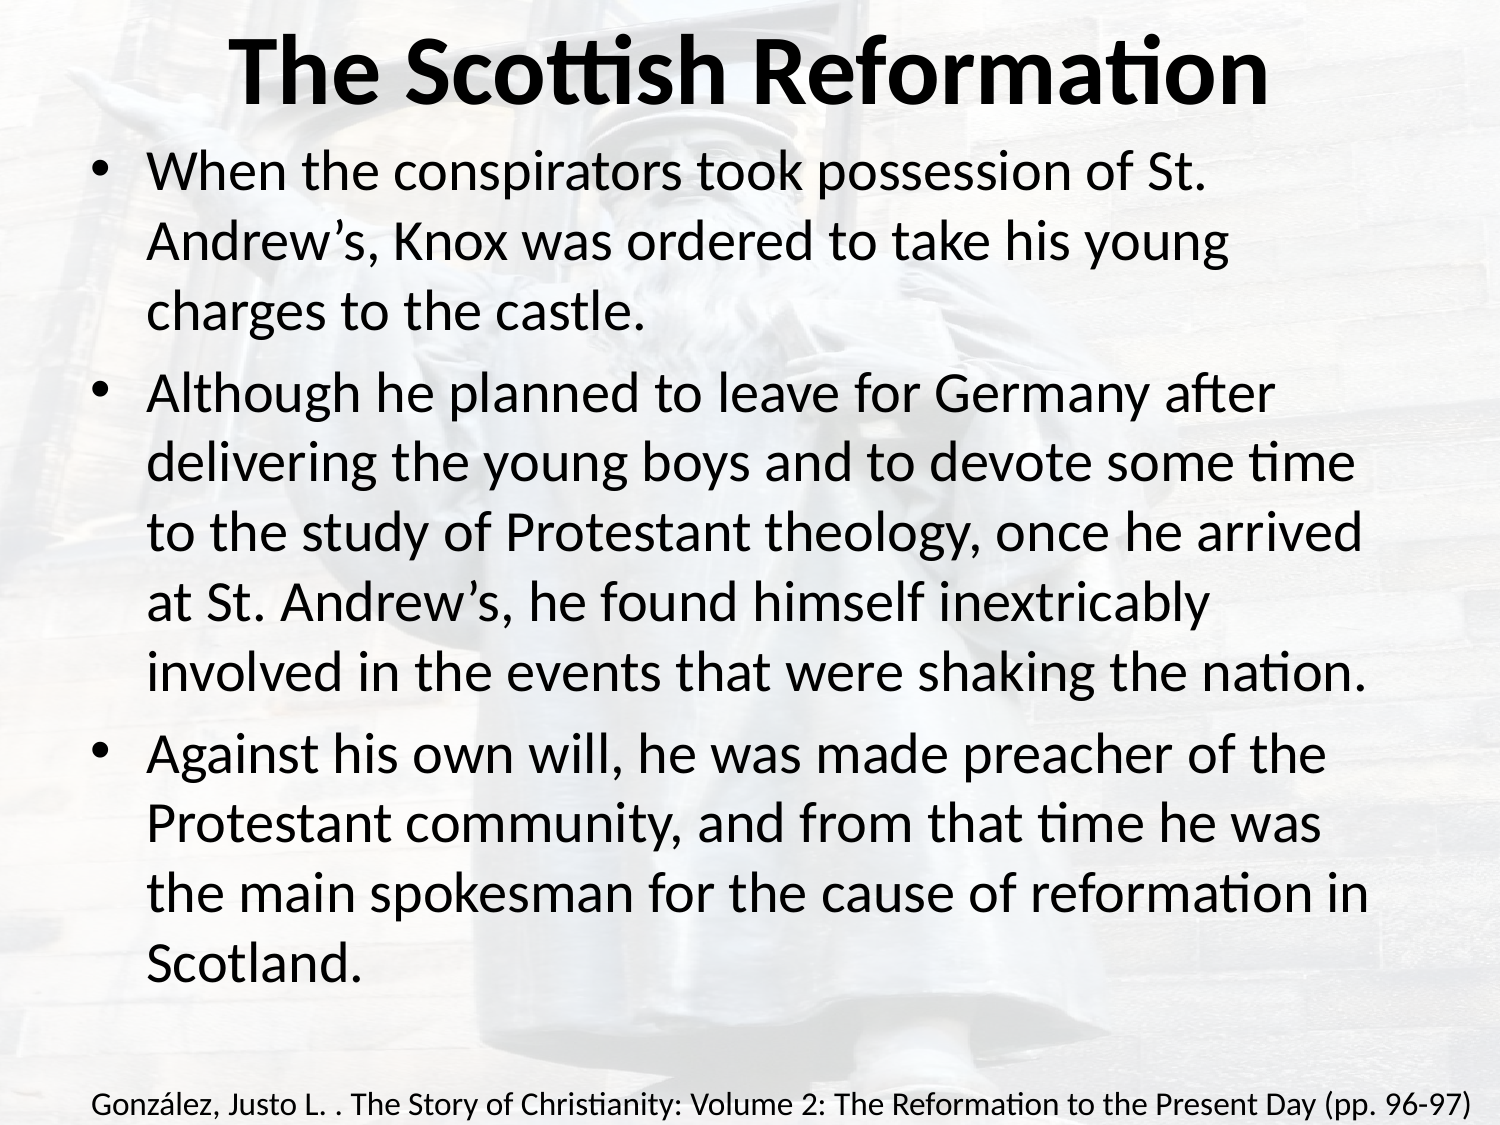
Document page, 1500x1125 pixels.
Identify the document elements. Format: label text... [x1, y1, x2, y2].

list When the conspirators took possession of St. Andrew’s, Knox was ordered to take his young charges to the castle. Although he planned to leave for Germany after delivering the young boys and to devote some time to the study of Protestant theology, once he arrived at St. Andrew’s, he found himself inextricably involved in the events that were shaking the nation. Against his own will, he was made preacher of the Protestant community, and from that time he was the main spokesman for the cause of reformation in Scotland. [75, 125, 1425, 1075]
text_box González, Justo L. . The Story of Christianity: Volume 2: The Reformation to the Present Day (pp. 96-97) [76, 1075, 1500, 1125]
title The Scottish Reformation [0, 4, 1500, 125]
